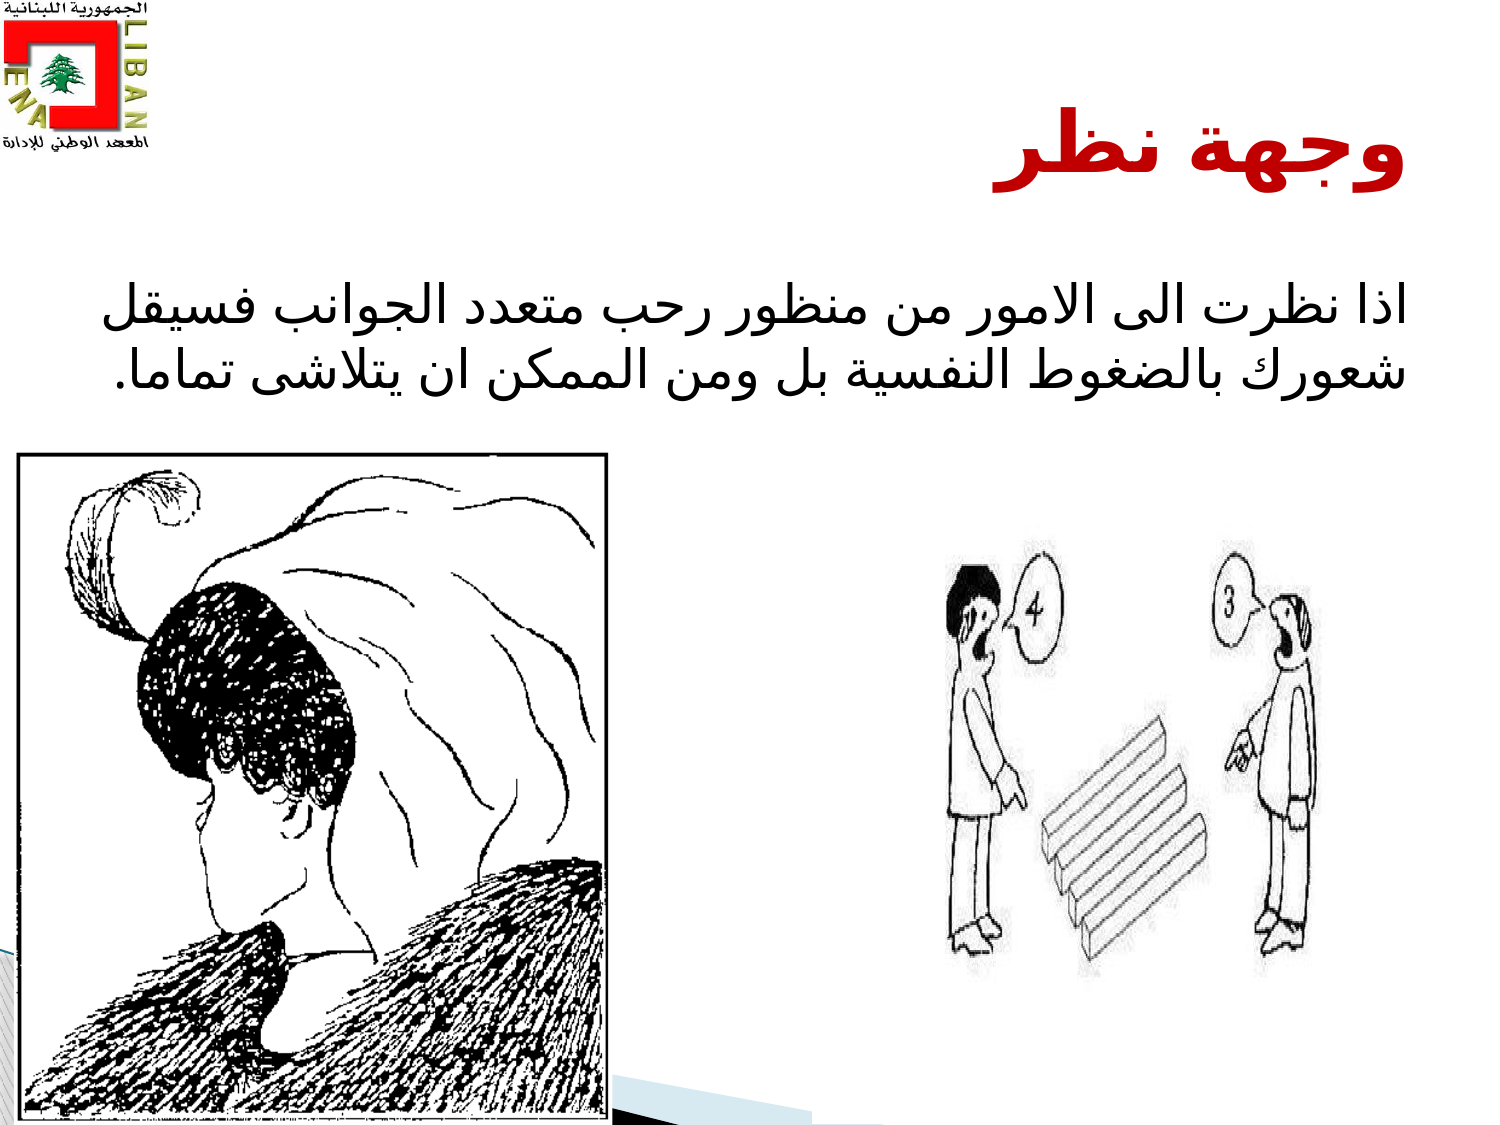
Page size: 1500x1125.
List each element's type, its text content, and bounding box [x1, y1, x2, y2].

picture [0, 0, 151, 152]
list اذا نظرت الى الامور من منظور رحب متعدد الجوانب فسيقل شعورك بالضغوط النفسية بل ومن الممكن ان يتلاشى تماما. [75, 262, 1425, 425]
picture [812, 357, 1474, 1124]
title وجهة نظر [75, 45, 1425, 233]
picture [13, 449, 613, 1125]
